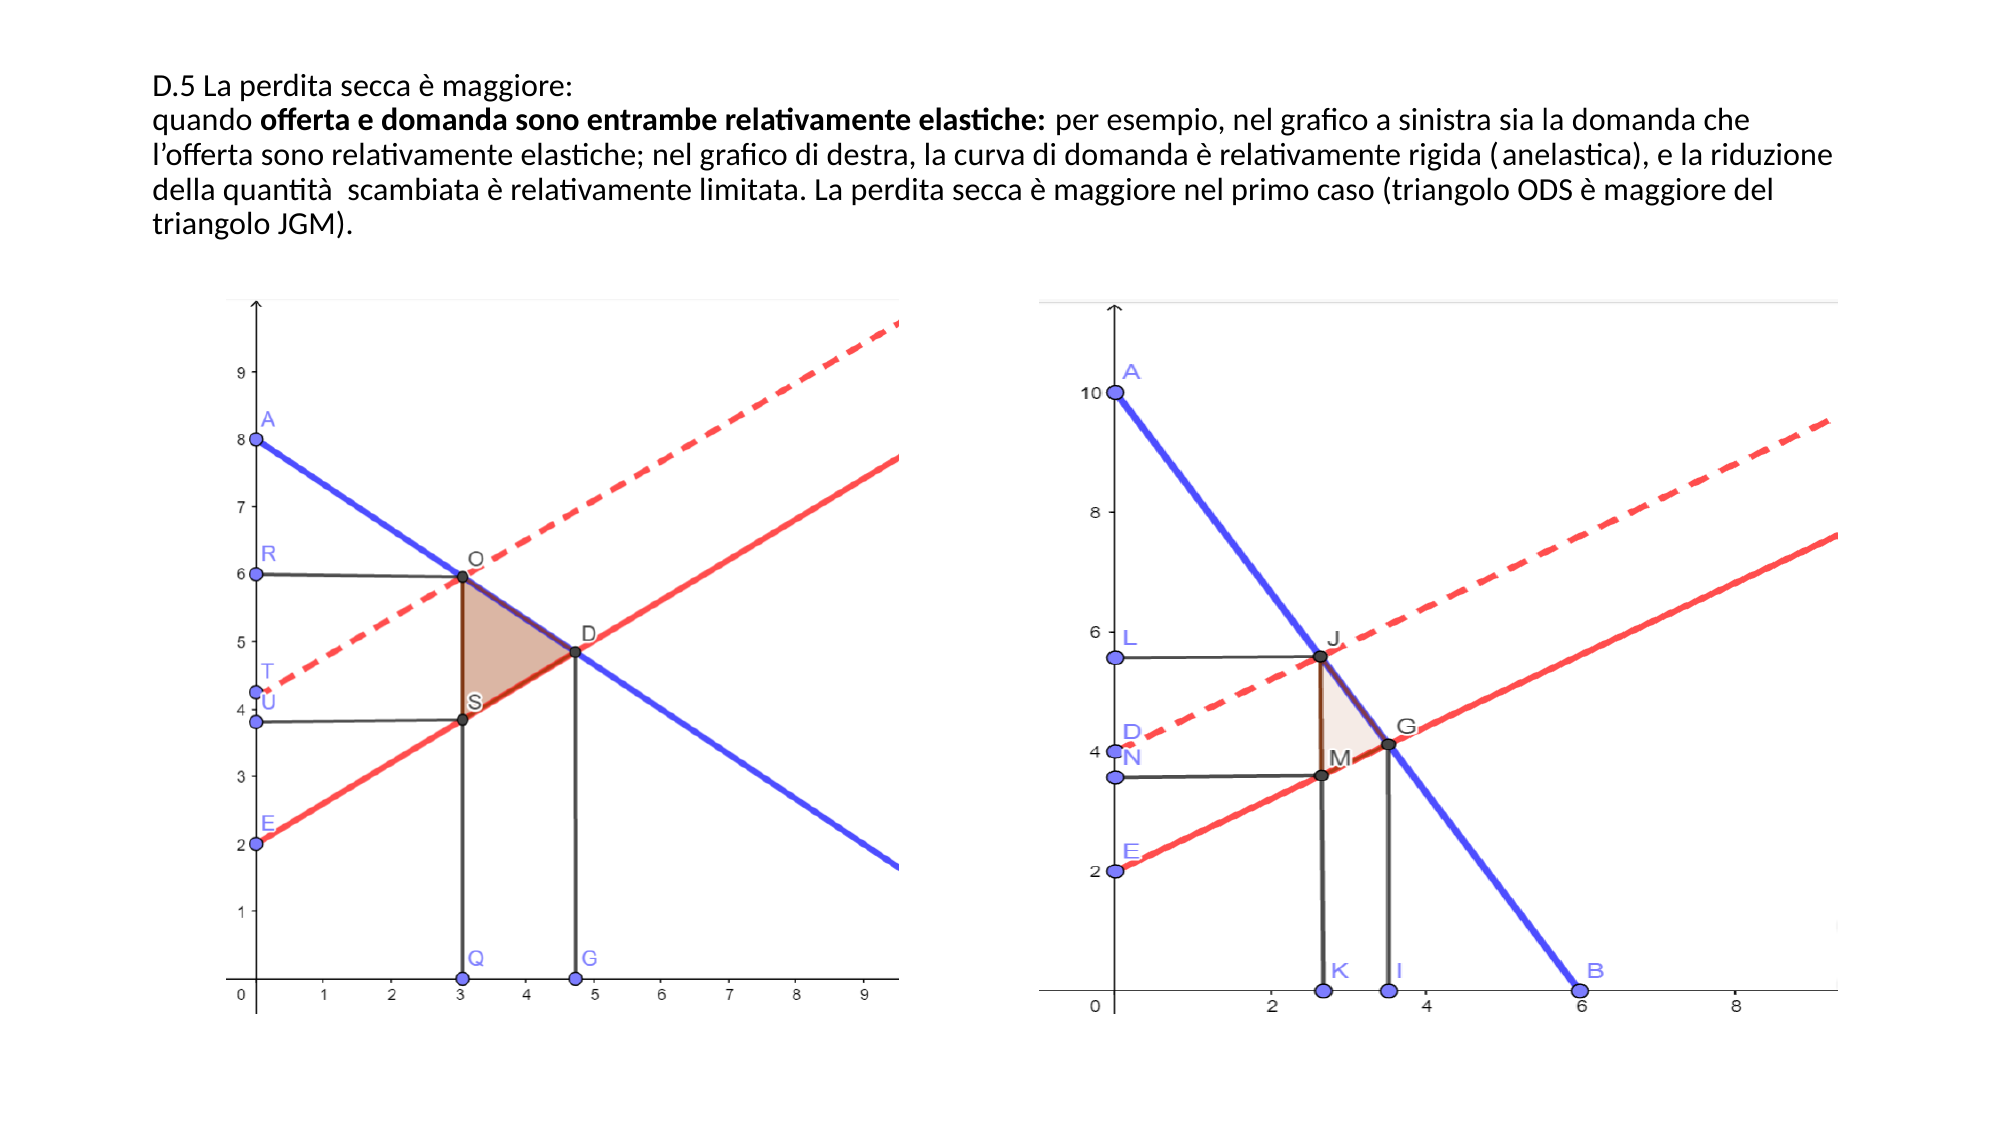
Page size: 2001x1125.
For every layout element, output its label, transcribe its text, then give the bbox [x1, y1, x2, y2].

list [1039, 299, 1838, 1014]
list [226, 299, 899, 1014]
title D.5 La perdita secca è maggiore: quando offerta e domanda sono entrambe relativamente elastiche: per esempio, nel grafico a sinistra sia la domanda che l’offerta sono relativamente elastiche; nel grafico di destra, la curva di domanda è relativamente rigida (anelastica), e la riduzione della quantità scambiata è relativamente limitata. La perdita secca è maggiore nel primo caso (triangolo ODS è maggiore del triangolo JGM). [137, 59, 1863, 278]
